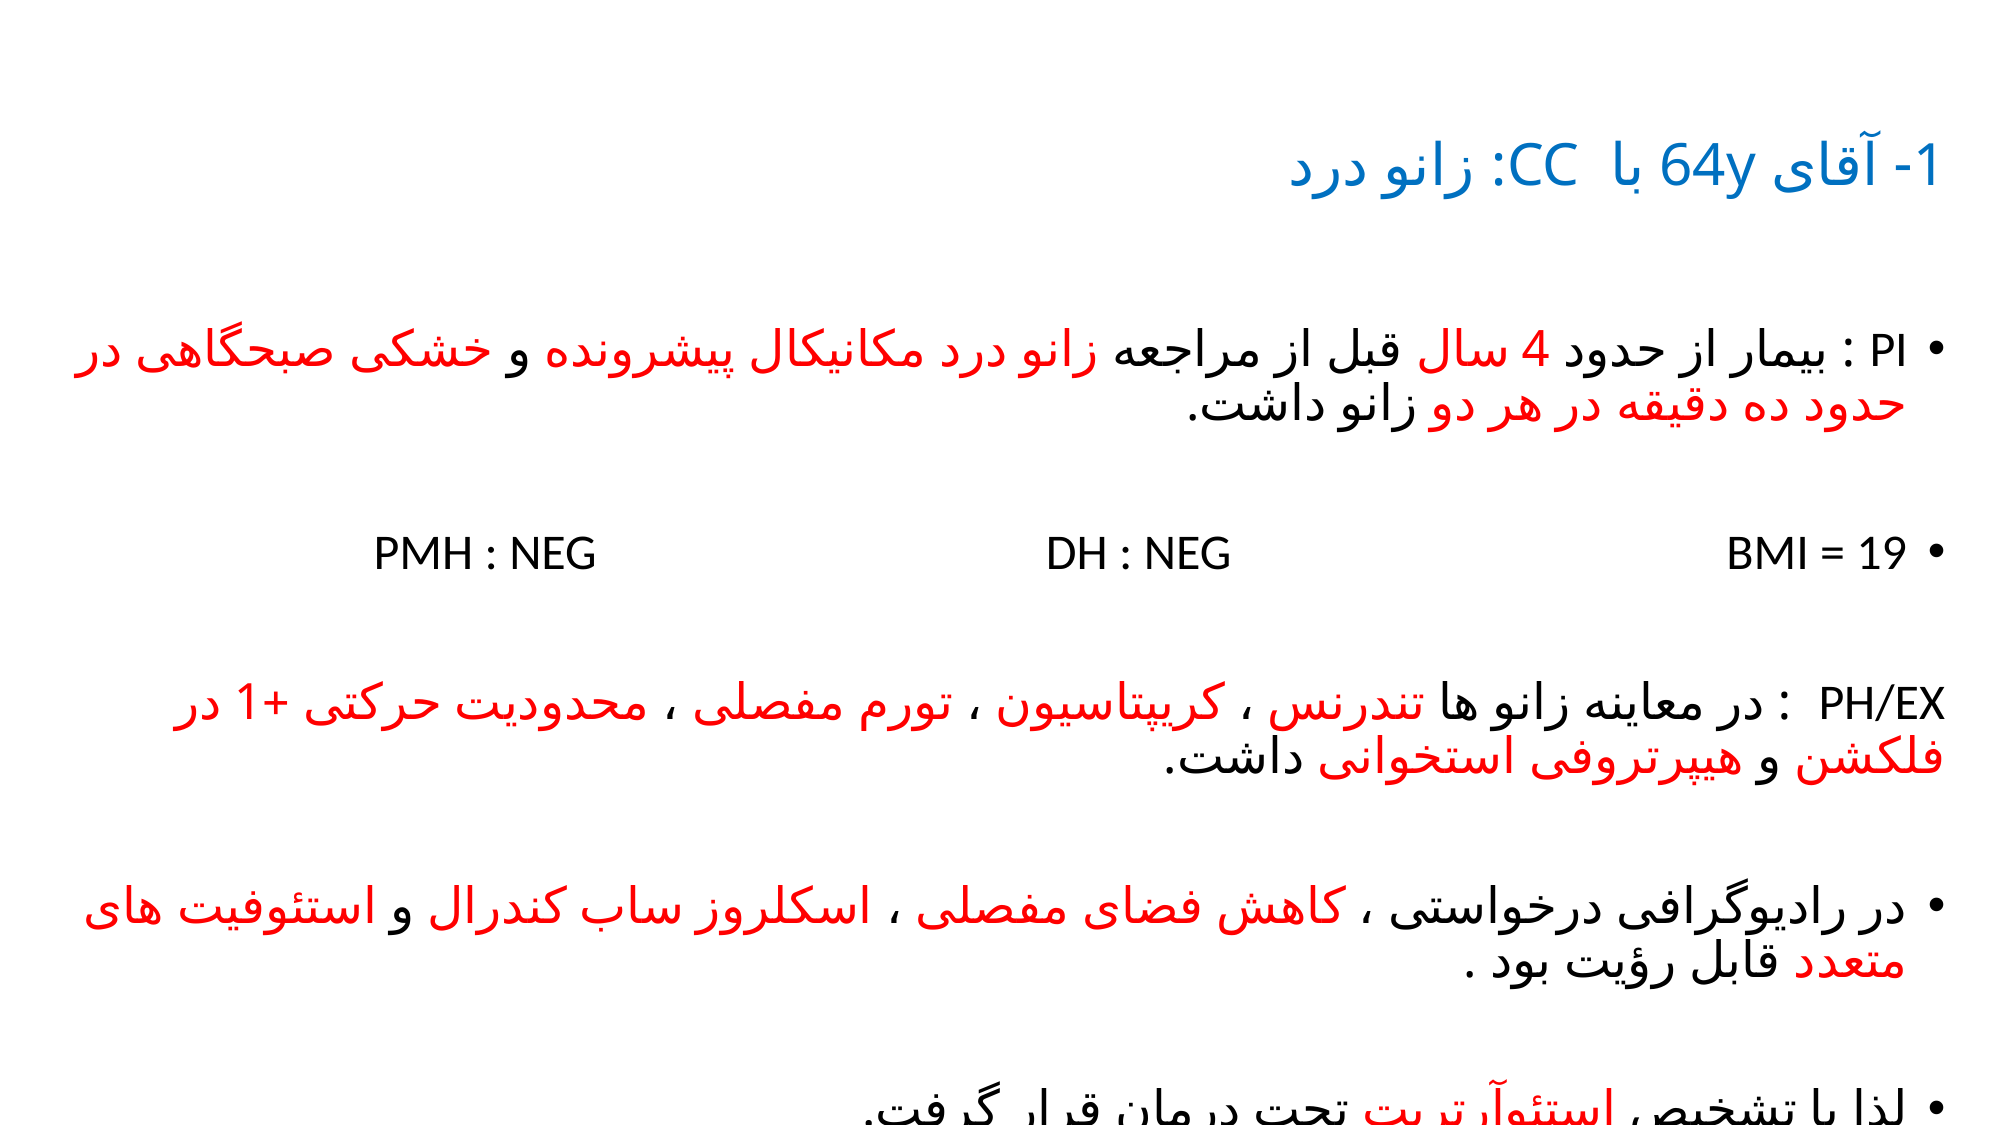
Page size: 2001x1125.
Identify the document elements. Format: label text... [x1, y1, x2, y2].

title 1- آقای 64y با CC: زانو درد [474, 62, 1961, 272]
list PI : بیمار از حدود 4 سال قبل از مراجعه زانو درد مکانیکال پیشرونده و خشکی صبحگاهی در حدود ده دقیقه در هر دو زانو داشت. PMH : NEG DH : NEG BMI = 19 PH/EX : در معاینه زانو ها تندرنس ، کریپتاسیون ، تورم مفصلی ، محدودیت حرکتی +1 در فلکشن و هیپرتروفی استخوانی داشت. در رادیوگرافی درخواستی ، کاهش فضای مفصلی ، اسکلروز ساب کندرال و استئوفیت های متعدد قابل رؤیت بود . لذا با تشخیص استئوآرتریت تحت درمان قرار گرفت.. [20, 315, 1961, 1125]
